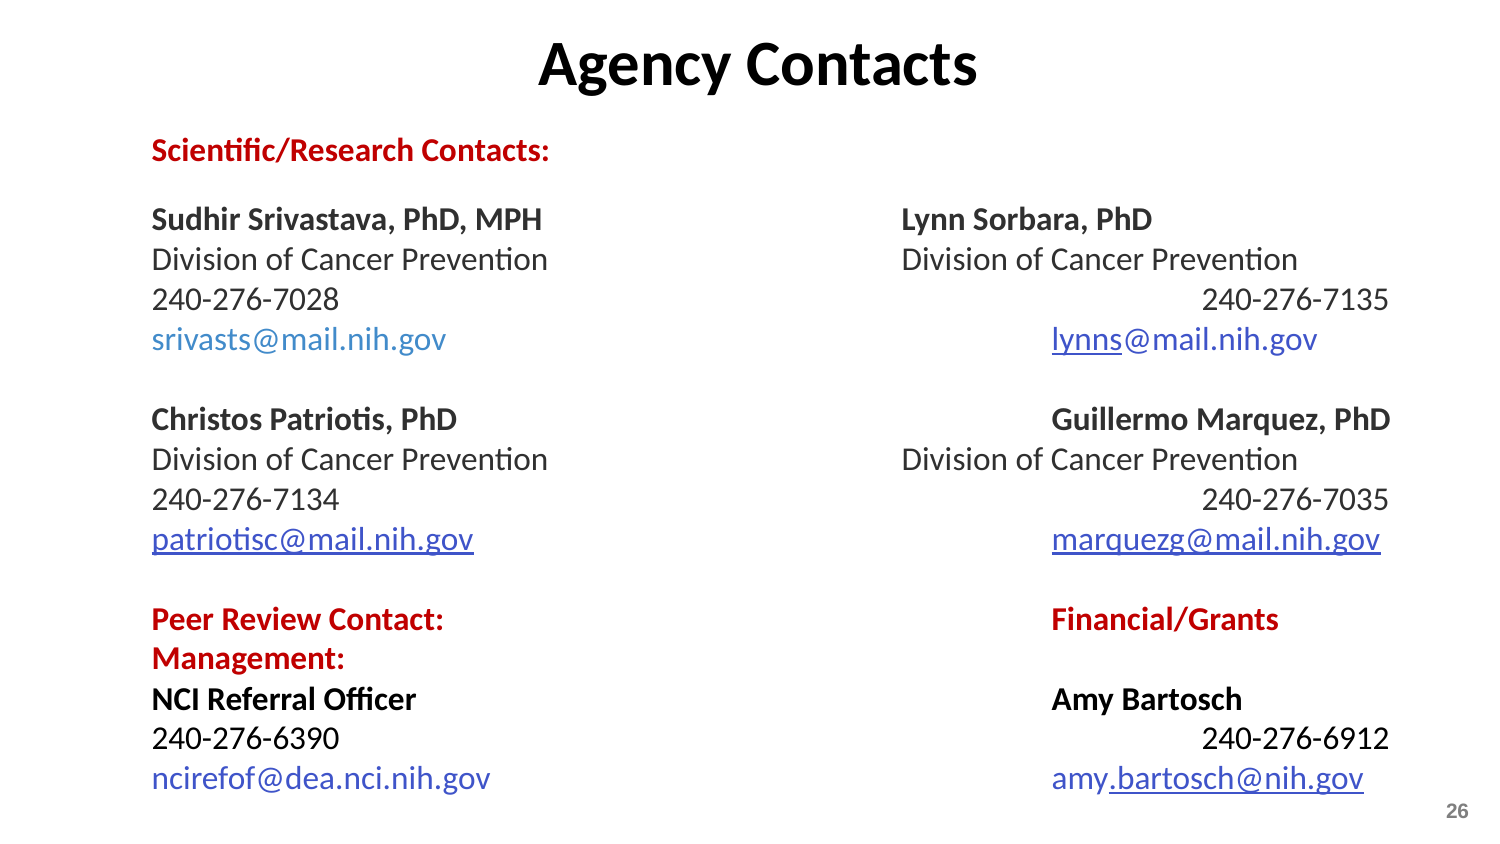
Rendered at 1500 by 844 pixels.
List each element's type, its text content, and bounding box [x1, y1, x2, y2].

title Agency Contacts [81, 38, 1436, 160]
text_box Scientific/Research Contacts: Sudhir Srivastava, PhD, MPH Lynn Sorbara, PhD Division of Cancer Prevention Division of Cancer Prevention 240-276-7028 240-276-7135 srivasts@mail.nih.gov lynns@mail.nih.gov Christos Patriotis, PhD Guillermo Marquez, PhD Division of Cancer Prevention Division of Cancer Prevention 240-276-7134 240-276-7035 patriotisc@mail.nih.gov marquezg@mail.nih.gov Peer Review Contact: Financial/Grants Management: NCI Referral Officer Amy Bartosch 240-276-6390 240-276-6912 ncirefof@dea.nci.nih.gov amy.bartosch@nih.gov [136, 120, 1432, 804]
